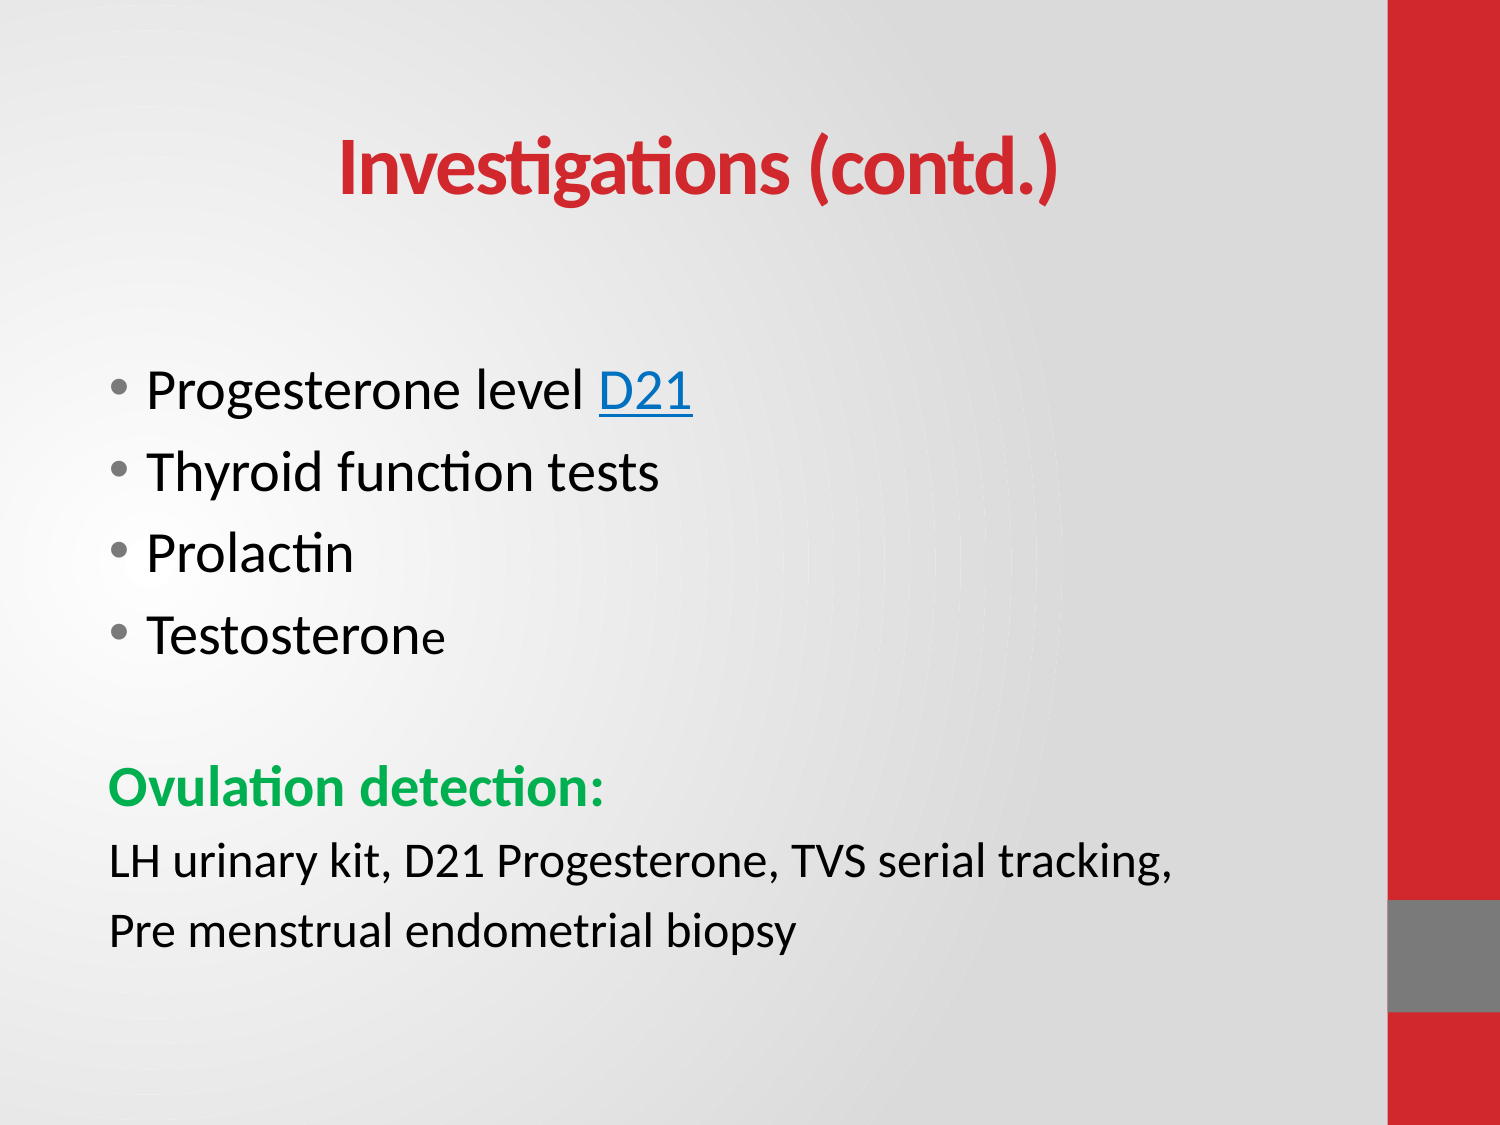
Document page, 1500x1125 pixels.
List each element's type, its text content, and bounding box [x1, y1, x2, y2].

list Progesterone level D21 Thyroid function tests Prolactin Testosterone Ovulation detection: LH urinary kit, D21 Progesterone, TVS serial tracking, Pre menstrual endometrial biopsy [75, 262, 1325, 1050]
title Investigations (contd.) [75, 90, 1325, 233]
